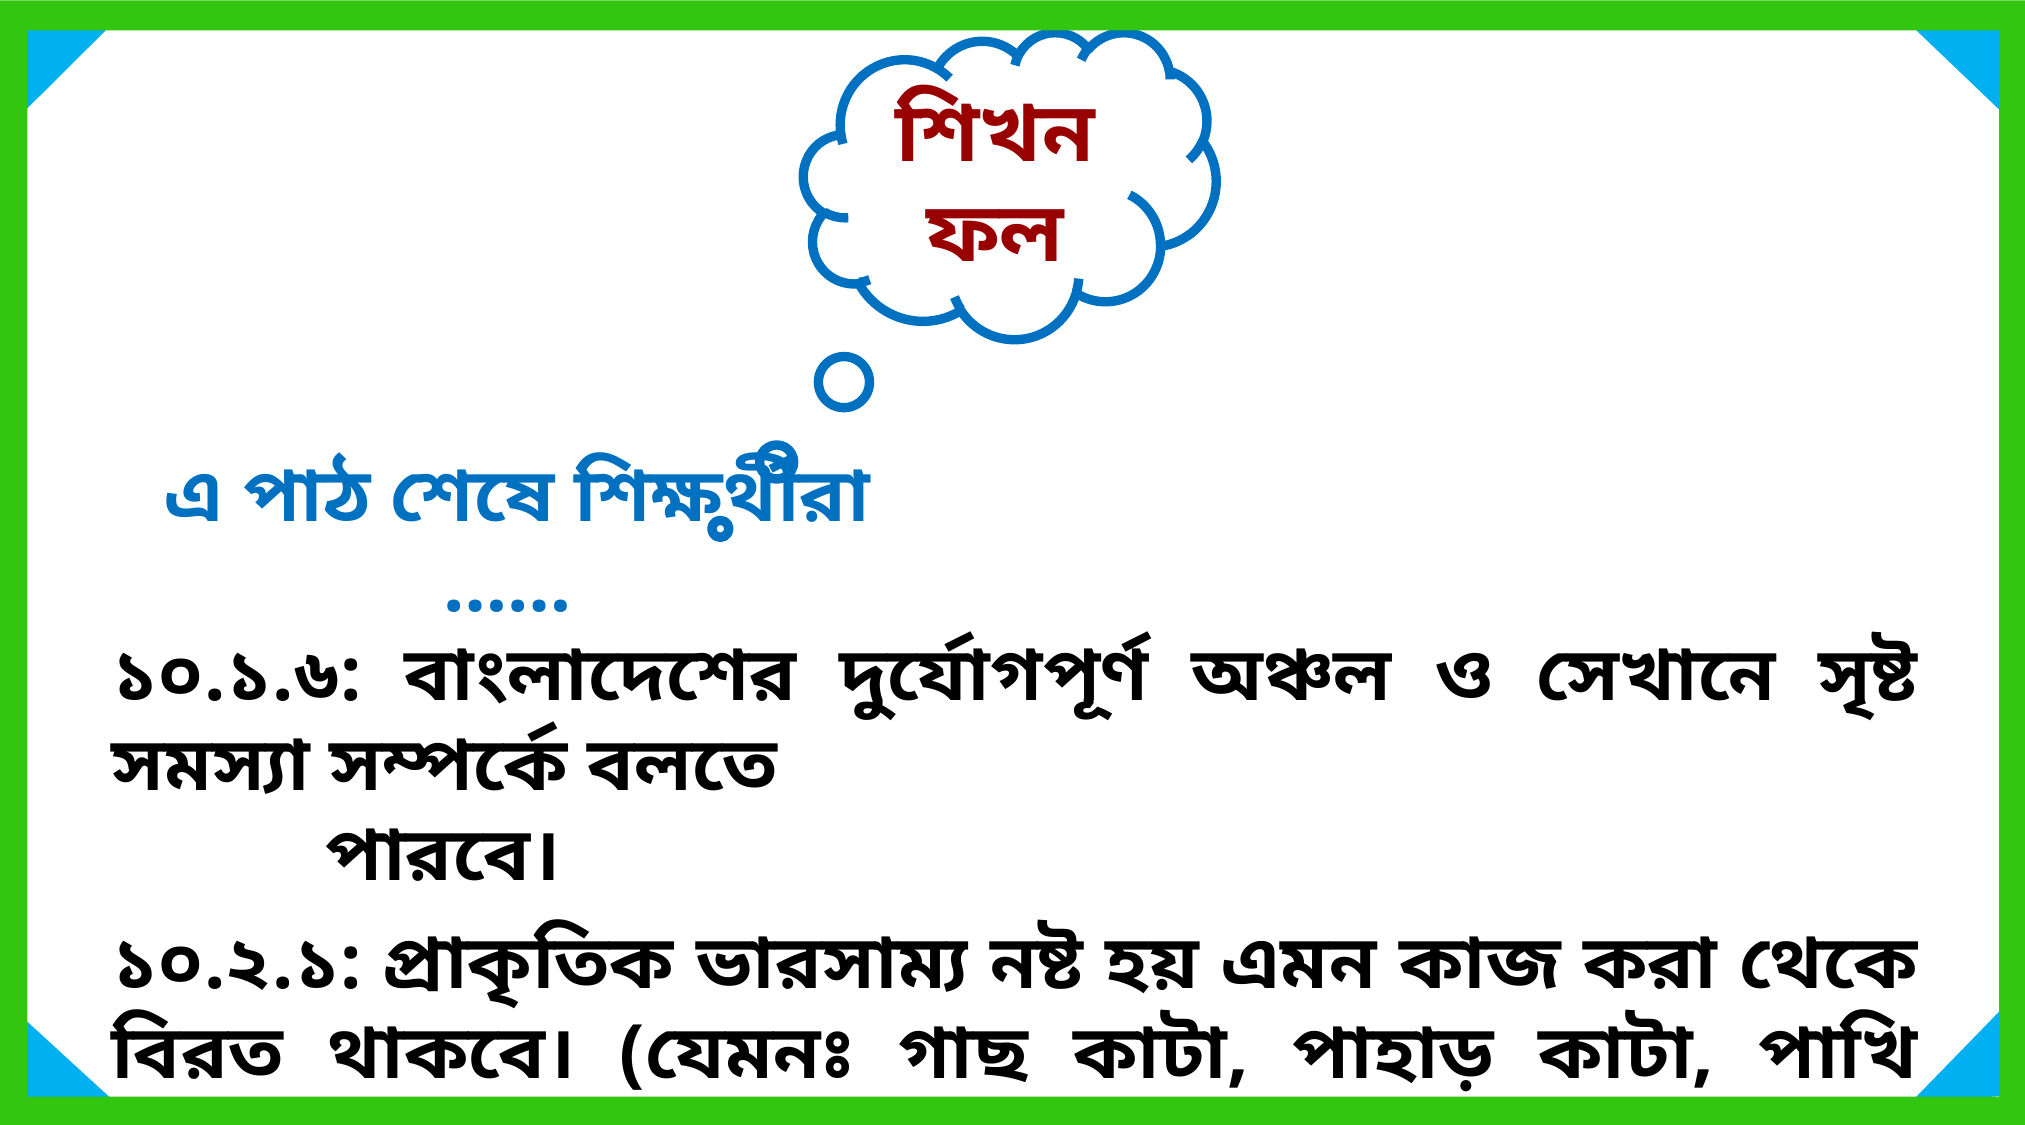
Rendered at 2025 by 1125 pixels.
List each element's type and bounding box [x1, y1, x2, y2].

text_box [0, 0, 2025, 1125]
